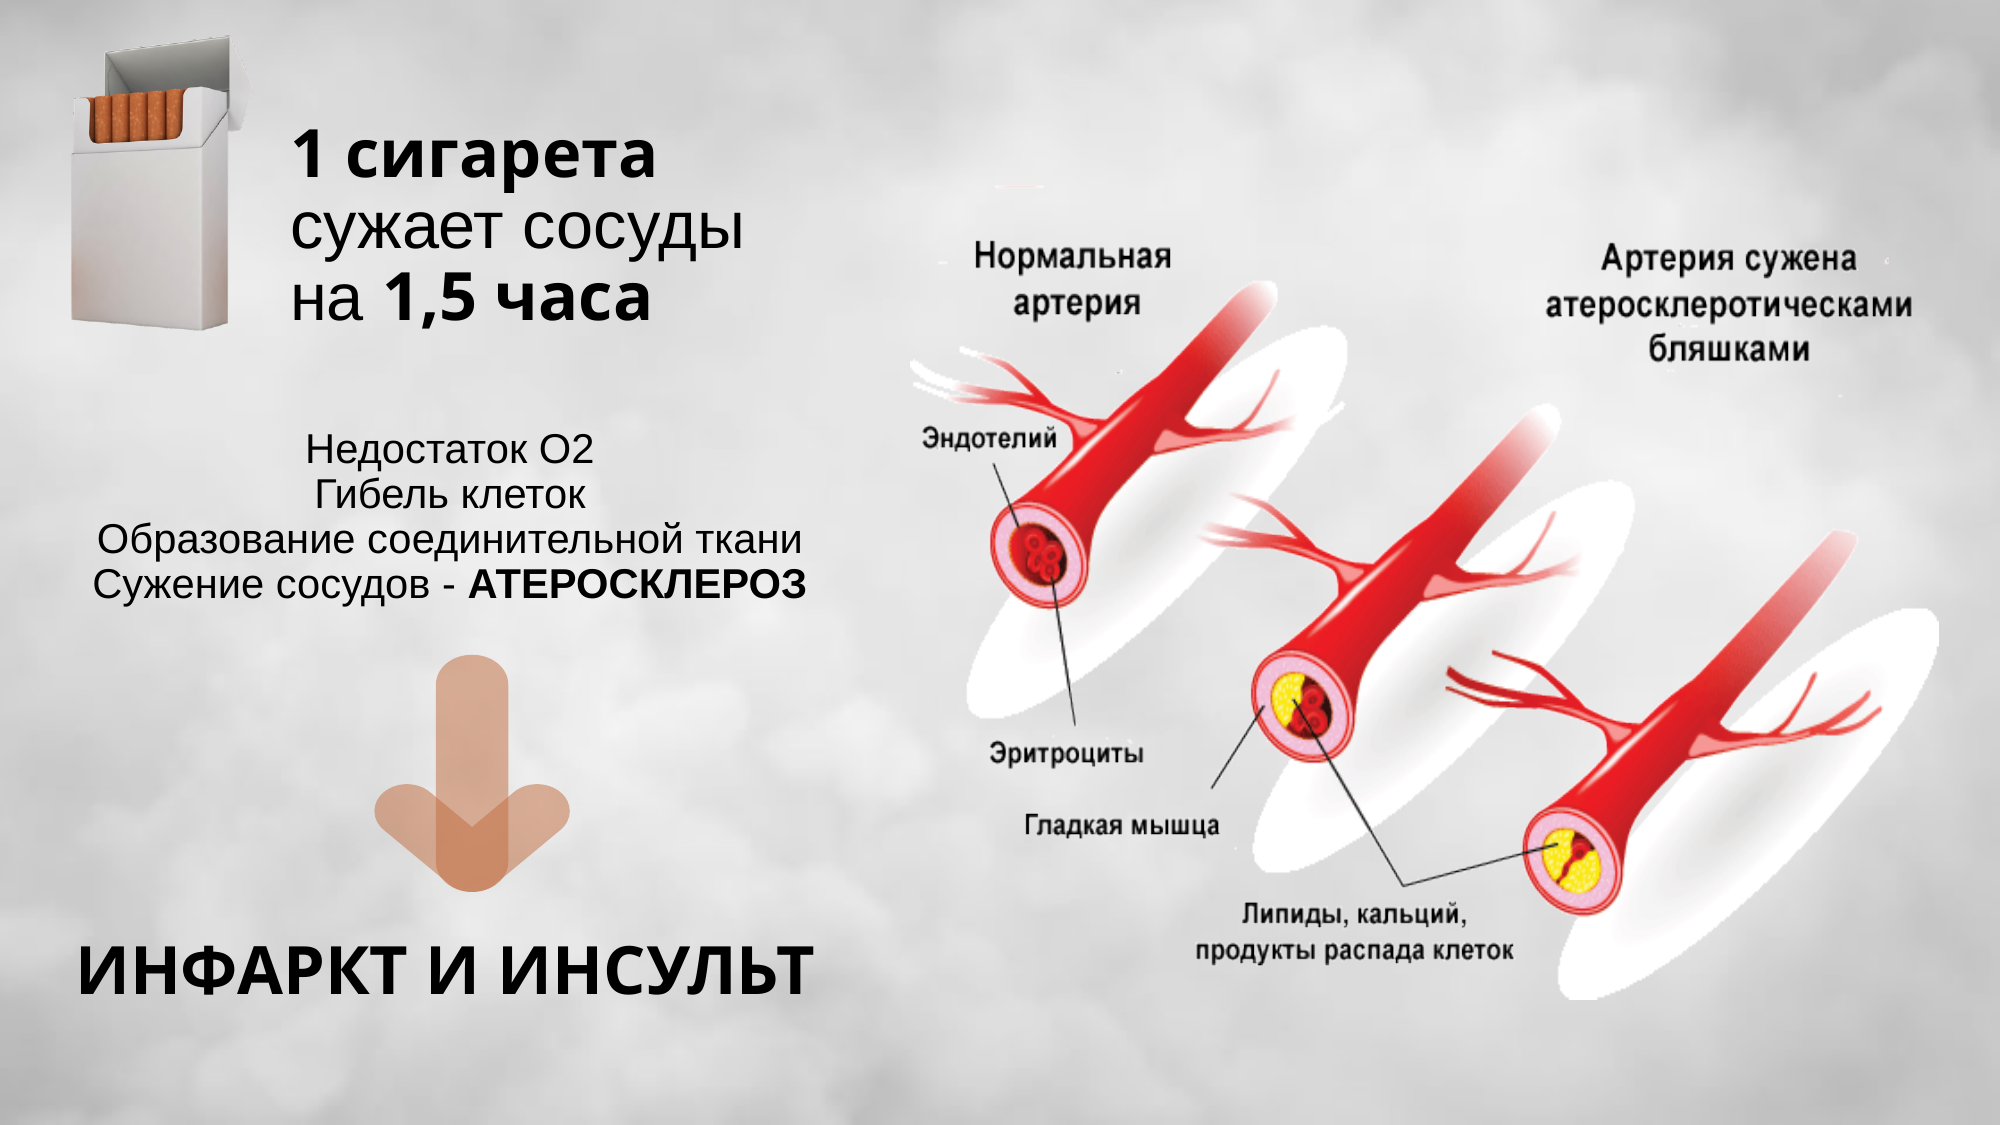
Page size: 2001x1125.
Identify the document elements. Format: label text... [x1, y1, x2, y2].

picture [60, 29, 259, 337]
text_box ИНФАРКТ И ИНСУЛЬТ [60, 863, 1786, 1082]
text_box Недостаток О2 Гибель клеток Образование соединительной ткани Сужение сосудов - АТЕРОСКЛЕРОЗ [0, 265, 910, 771]
picture [910, 182, 1939, 1000]
title 1 сигарета сужает сосуды на 1,5 часа [275, 118, 2000, 337]
text_box [374, 784, 570, 863]
text_box [435, 654, 509, 826]
